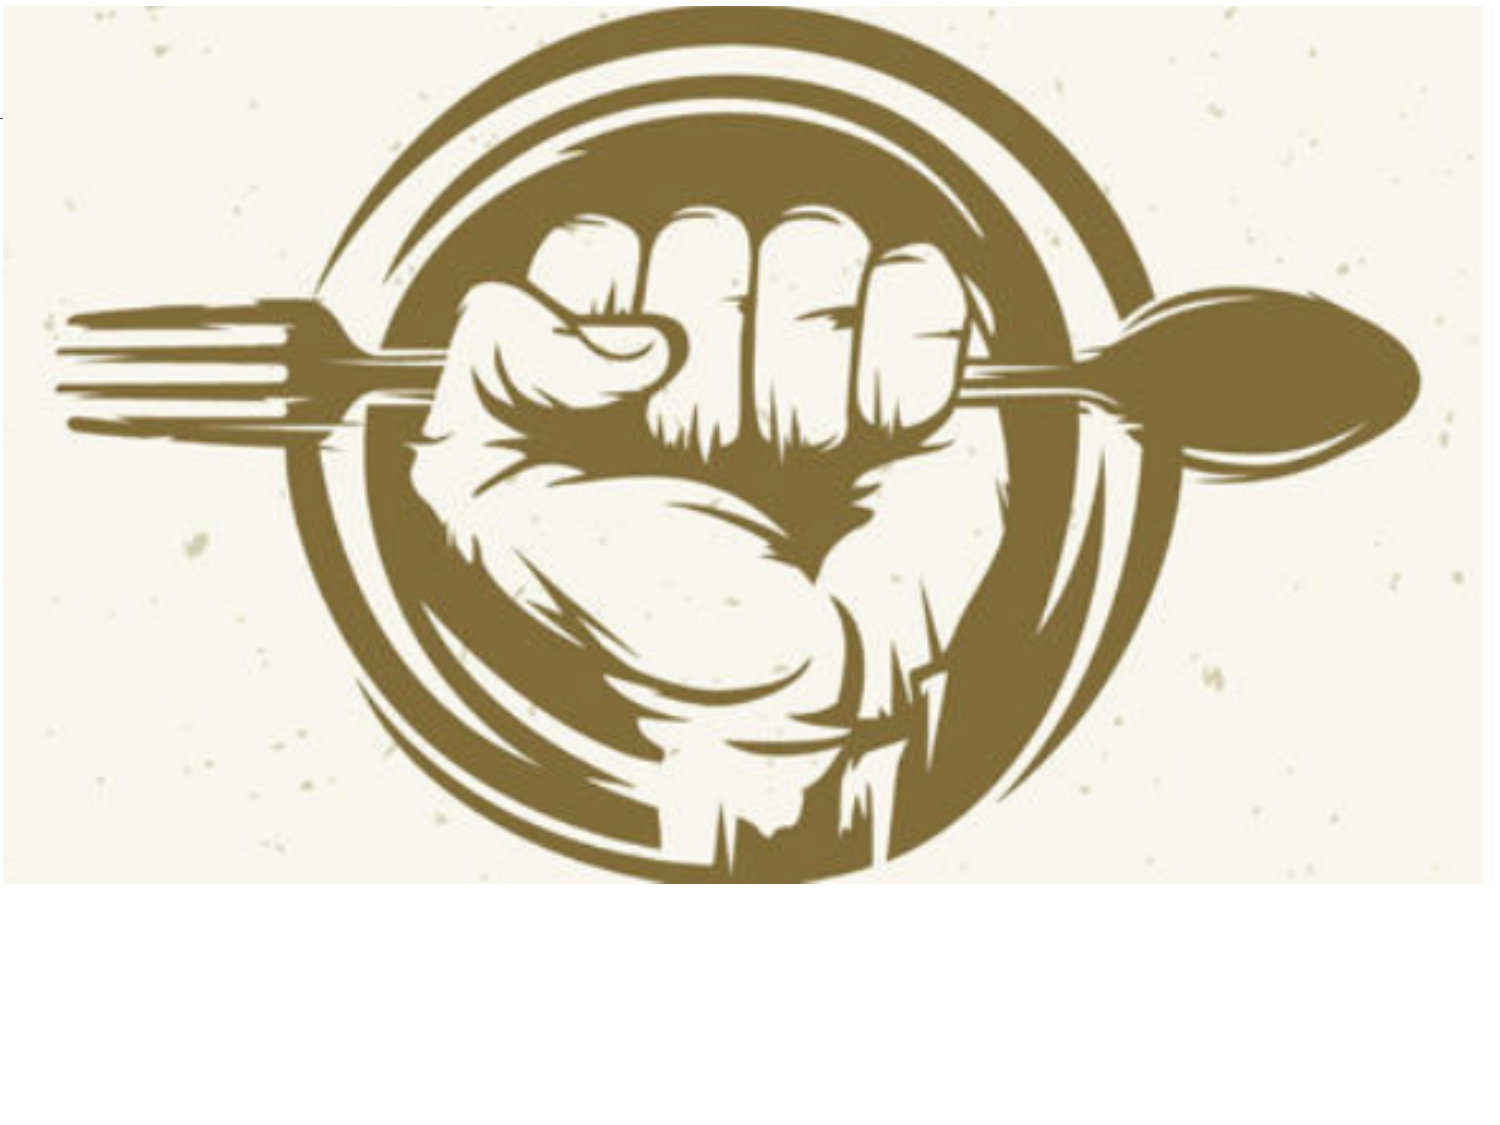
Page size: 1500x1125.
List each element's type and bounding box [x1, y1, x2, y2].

picture [3, 6, 1500, 884]
